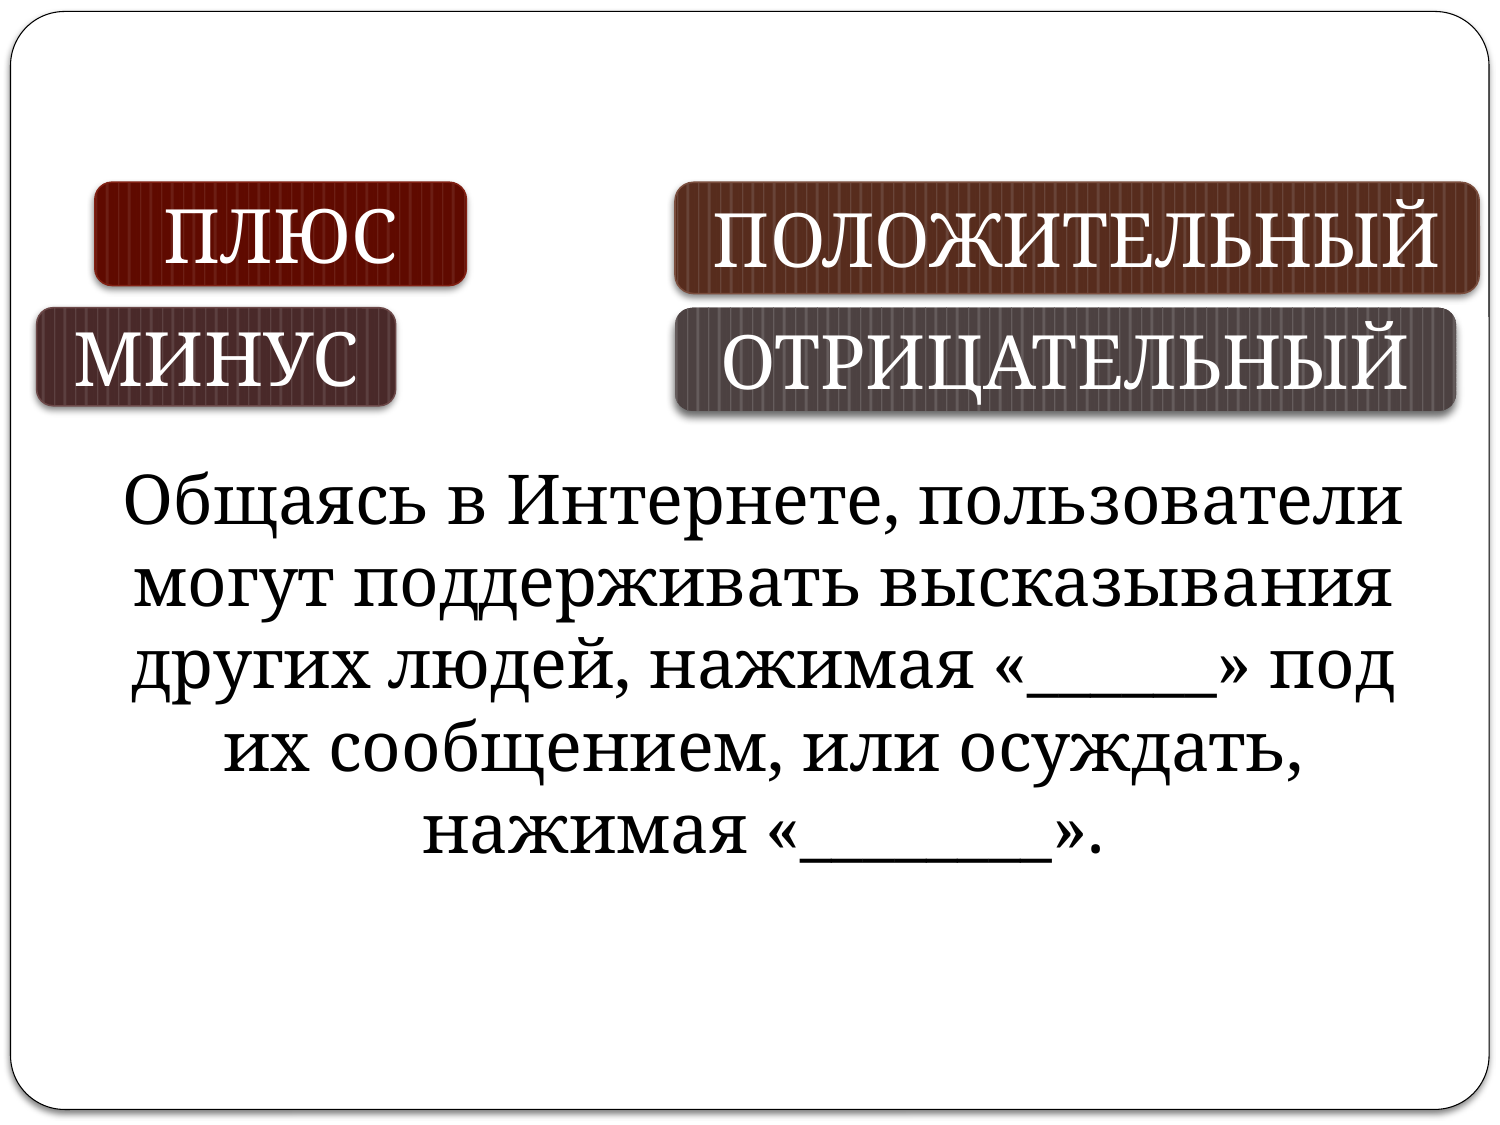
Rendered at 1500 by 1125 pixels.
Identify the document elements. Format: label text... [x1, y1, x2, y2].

text_box МИНУС [35, 306, 397, 407]
text_box ОТРИЦАТЕЛЬНЫЙ [675, 307, 1457, 411]
text_box ПОЛОЖИТЕЛЬНЫЙ [674, 181, 1481, 295]
text_box ПЛЮС [94, 181, 468, 287]
text_box Общаясь в Интернете, пользователи могут поддерживать высказывания других людей, нажимая «______» под их сообщением, или осуждать, нажимая «________». [71, 447, 1457, 875]
